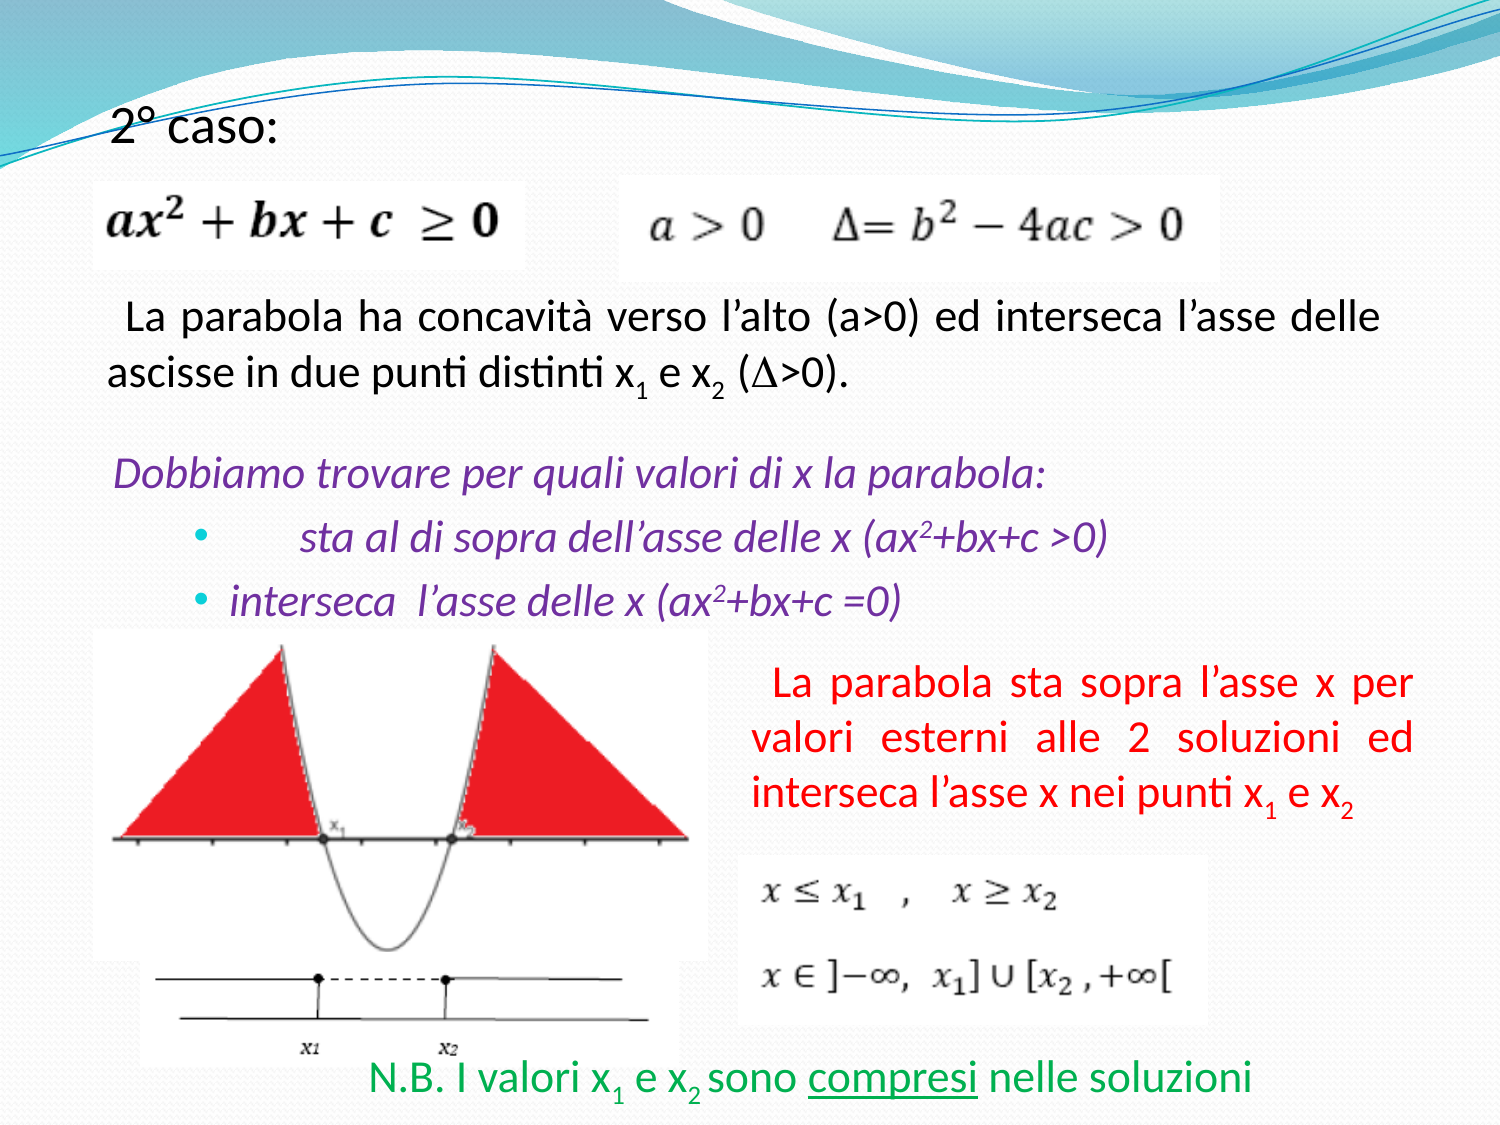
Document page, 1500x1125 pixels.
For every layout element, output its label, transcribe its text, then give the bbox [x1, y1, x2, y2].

picture [738, 855, 1208, 1026]
picture [619, 175, 1220, 282]
text_box La parabola sta sopra l’asse x per valori esterni alle 2 soluzioni ed interseca l’asse x nei punti x1 e x2 [714, 644, 1430, 844]
text_box N.B. I valori x1 e x2 sono compresi nelle soluzioni [304, 1031, 1418, 1125]
text_box La parabola ha concavità verso l’alto (a>0) ed interseca l’asse delle ascisse in due punti distinti x1 e x2 (D>0). Dobbiamo trovare per quali valori di x la parabola: sta al di sopra dell’asse delle x (ax2+bx+c >0) interseca l’asse delle x (ax2+bx+c =0) [46, 269, 1397, 422]
text_box 2° caso: [70, 81, 1421, 235]
picture [93, 180, 525, 270]
picture [93, 629, 708, 1067]
